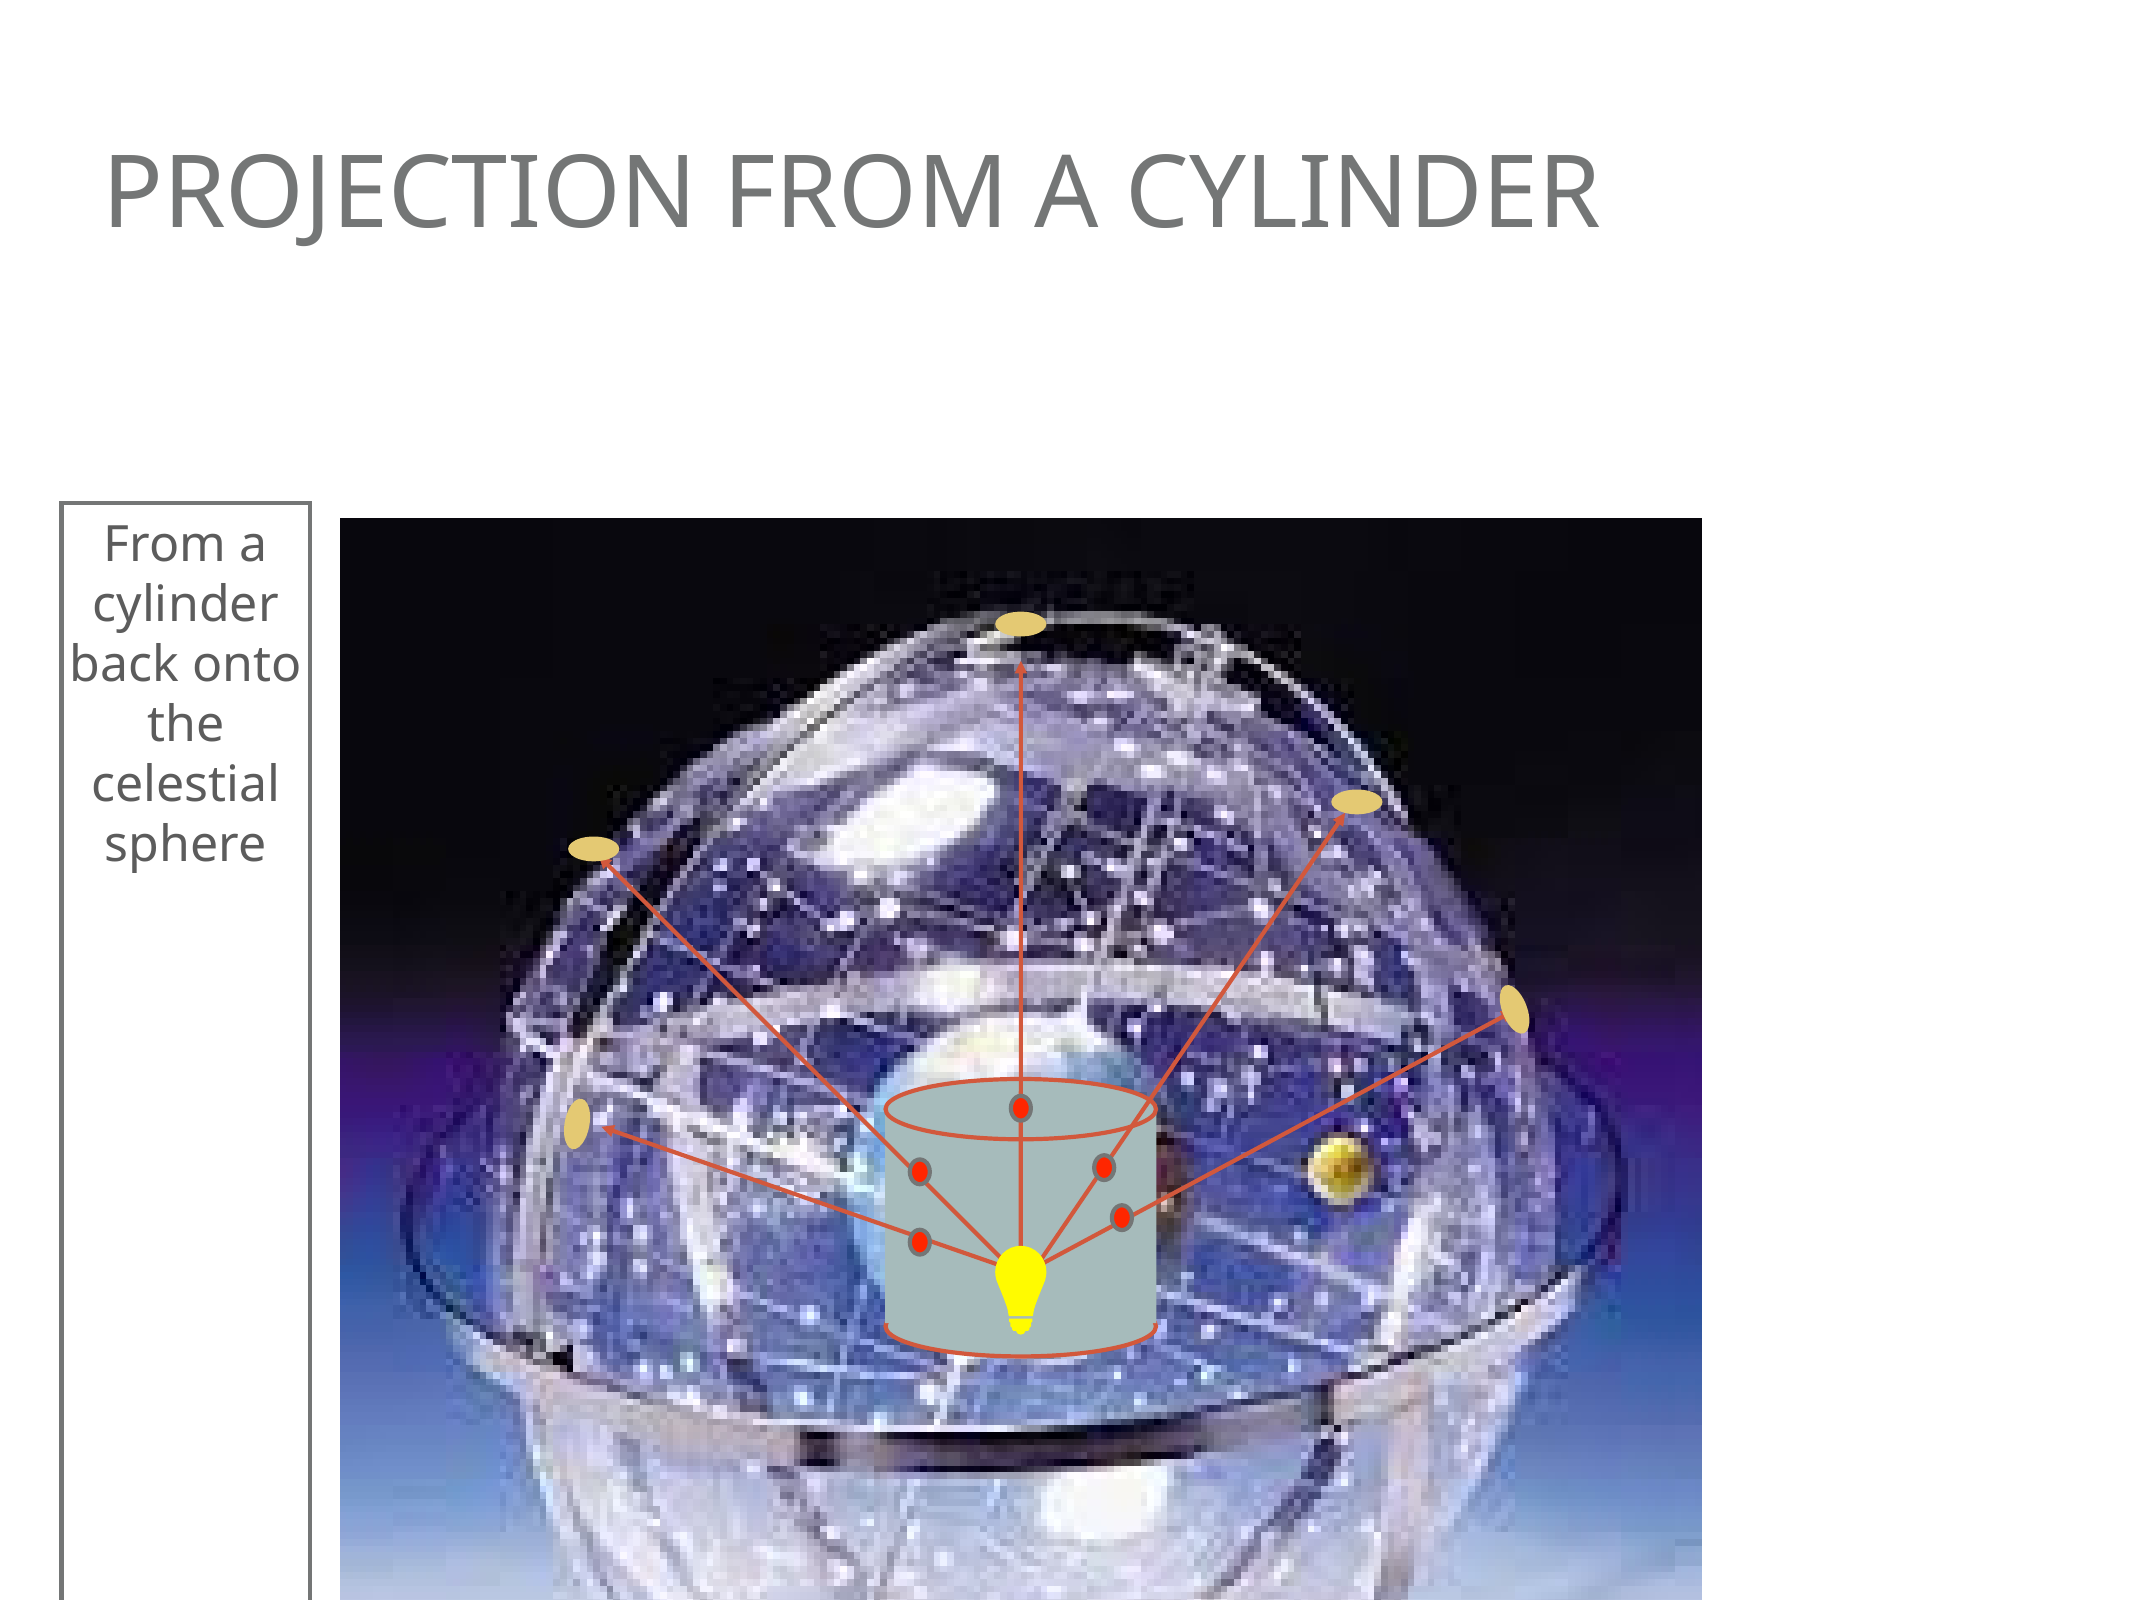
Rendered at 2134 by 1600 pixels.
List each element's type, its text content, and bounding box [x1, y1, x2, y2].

picture [339, 518, 1702, 1600]
list From a cylinder back onto the celestial sphere [60, 502, 311, 1600]
title Projection from a cylinder [93, 118, 2041, 238]
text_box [884, 1078, 1157, 1357]
